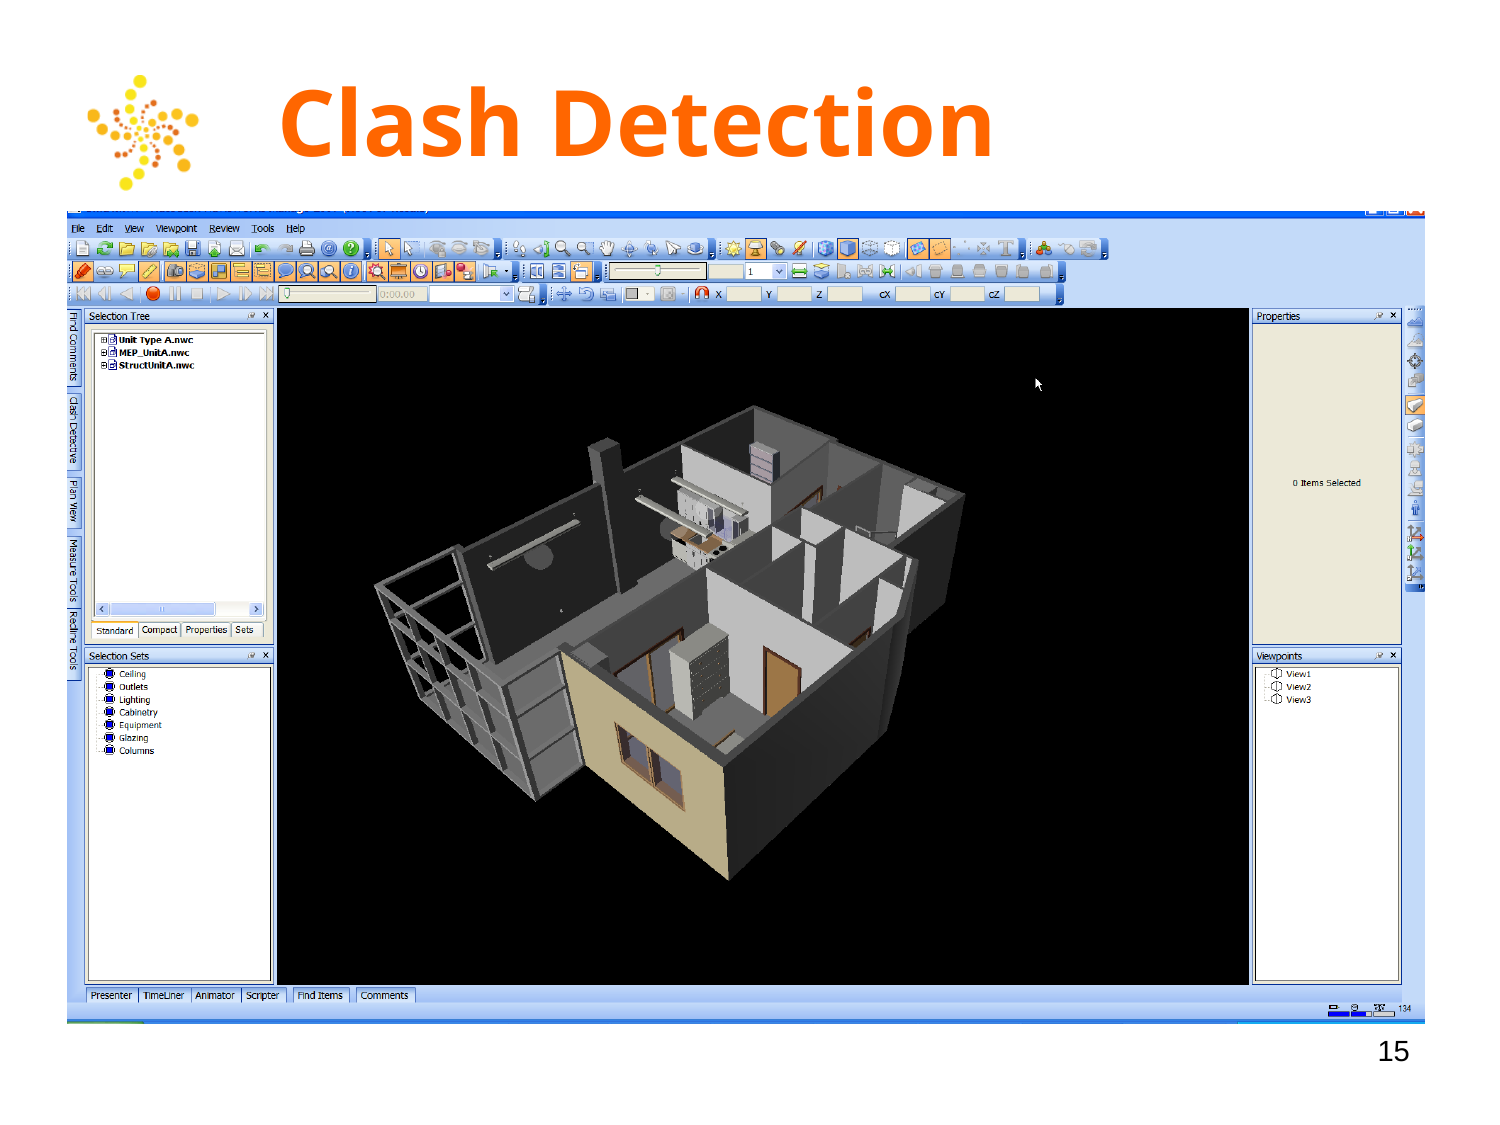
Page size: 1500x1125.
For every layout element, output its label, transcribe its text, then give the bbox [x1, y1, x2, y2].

picture [87, 75, 208, 192]
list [66, 210, 1426, 1025]
slide_number 15 [1074, 1031, 1426, 1103]
title Clash Detection [262, 87, 1188, 208]
